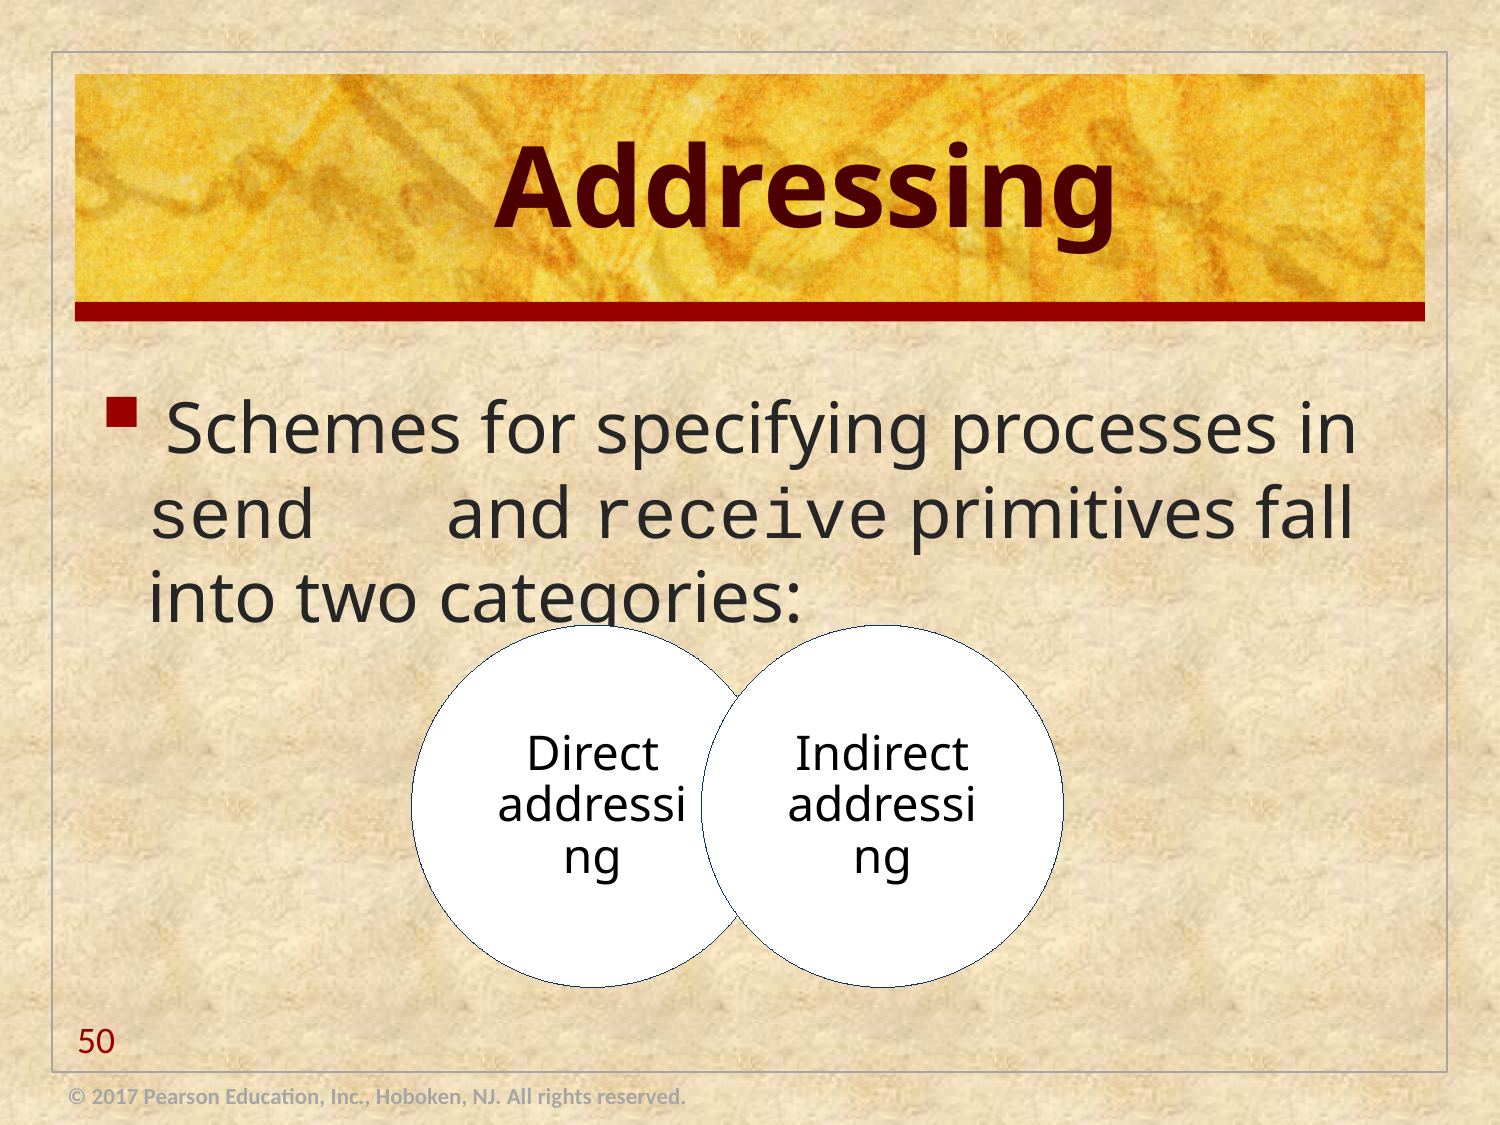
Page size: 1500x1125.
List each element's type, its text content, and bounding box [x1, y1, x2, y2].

slide_number 50 [62, 1008, 150, 1069]
title Addressing [108, 74, 1392, 250]
footer © 2017 Pearson Education, Inc., Hoboken, NJ. All rights reserved. [52, 1065, 813, 1125]
picture [53, 53, 1446, 375]
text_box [74, 624, 1401, 989]
picture [0, 0, 1500, 1125]
list Schemes for specifying processes in send and receive primitives fall into two categories: [37, 375, 1475, 675]
picture [53, 675, 1446, 1071]
